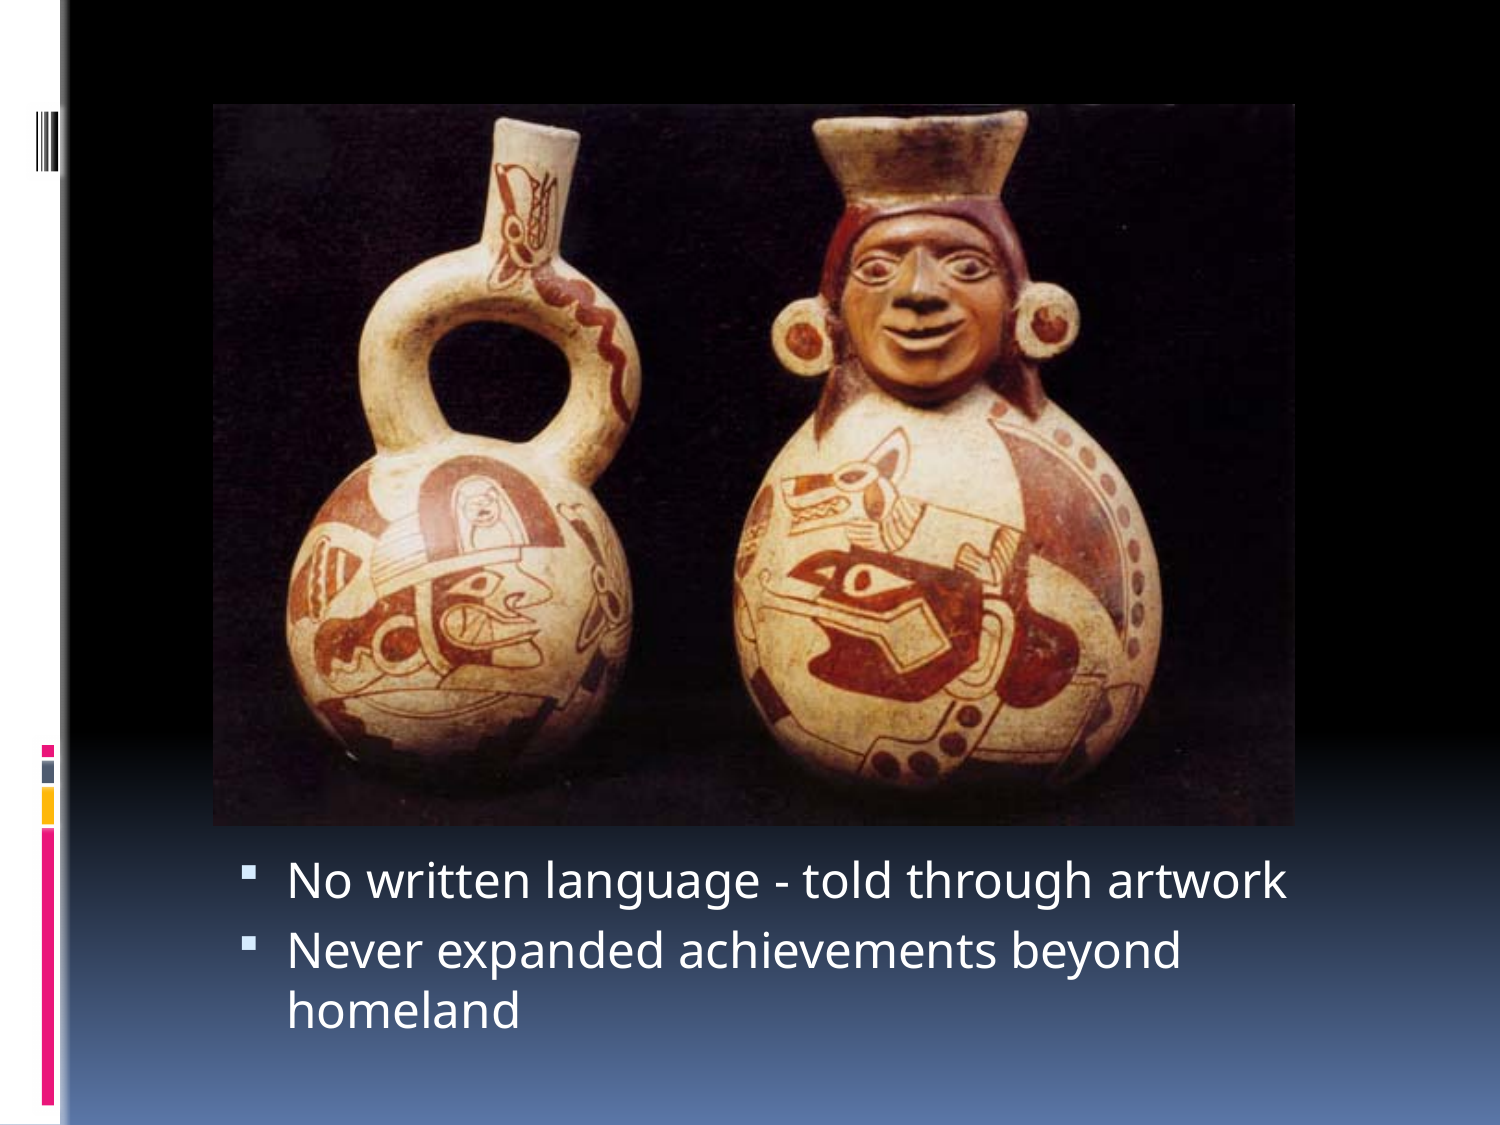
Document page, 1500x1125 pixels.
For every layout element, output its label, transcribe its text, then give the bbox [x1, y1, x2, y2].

picture [213, 104, 1296, 826]
list No written language - told through artwork Never expanded achievements beyond homeland [213, 841, 1387, 1050]
